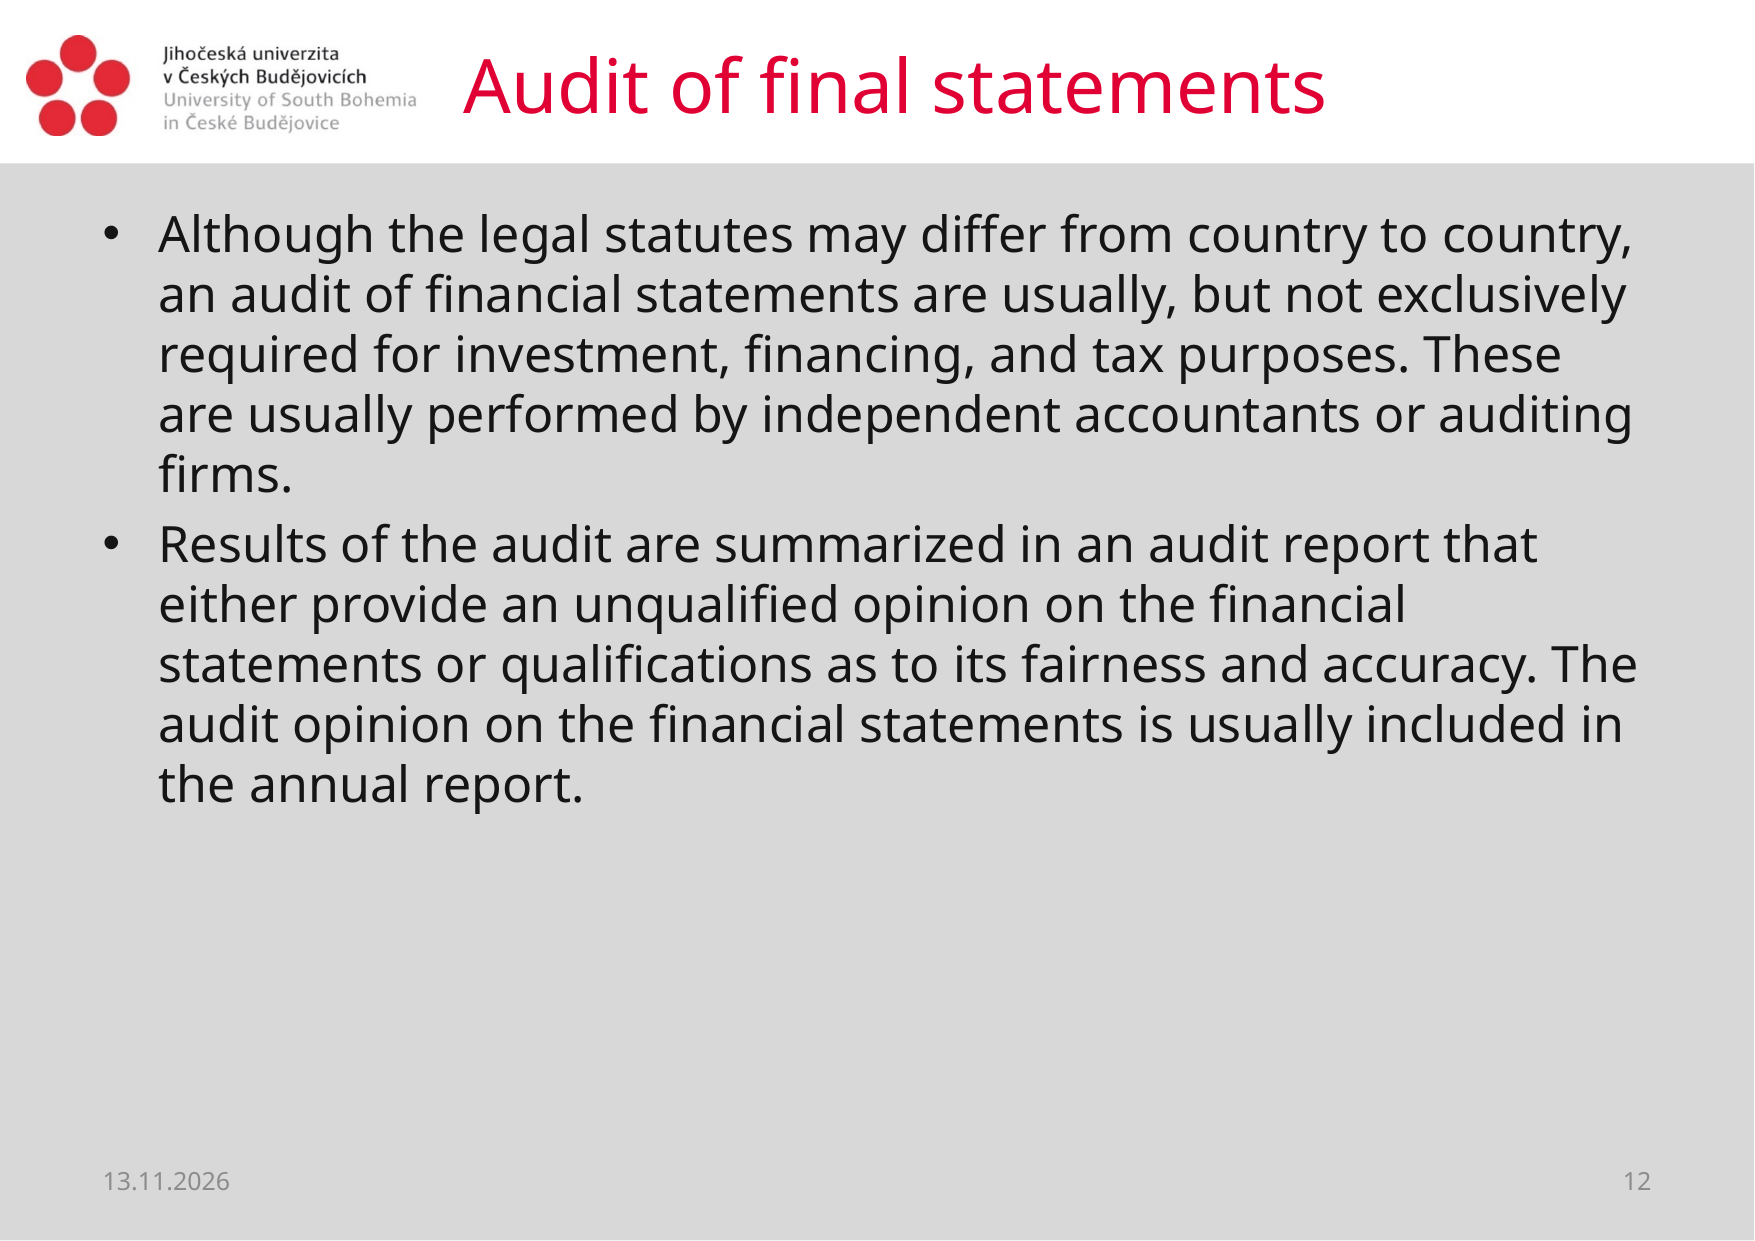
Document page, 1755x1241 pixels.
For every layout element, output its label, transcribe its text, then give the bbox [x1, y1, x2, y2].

slide_number 12 [1257, 1149, 1667, 1216]
title Audit of final statements [448, 29, 1667, 139]
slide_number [87, 1149, 498, 1216]
picture [26, 35, 417, 136]
list Although the legal statutes may differ from country to country, an audit of financial statements are usually, but not exclusively required for investment, financing, and tax purposes. These are usually performed by independent accountants or auditing firms. Results of the audit are summarized in an audit report that either provide an unqualified opinion on the financial statements or qualifications as to its fairness and accuracy. The audit opinion on the financial statements is usually included in the annual report. [87, 194, 1667, 1109]
